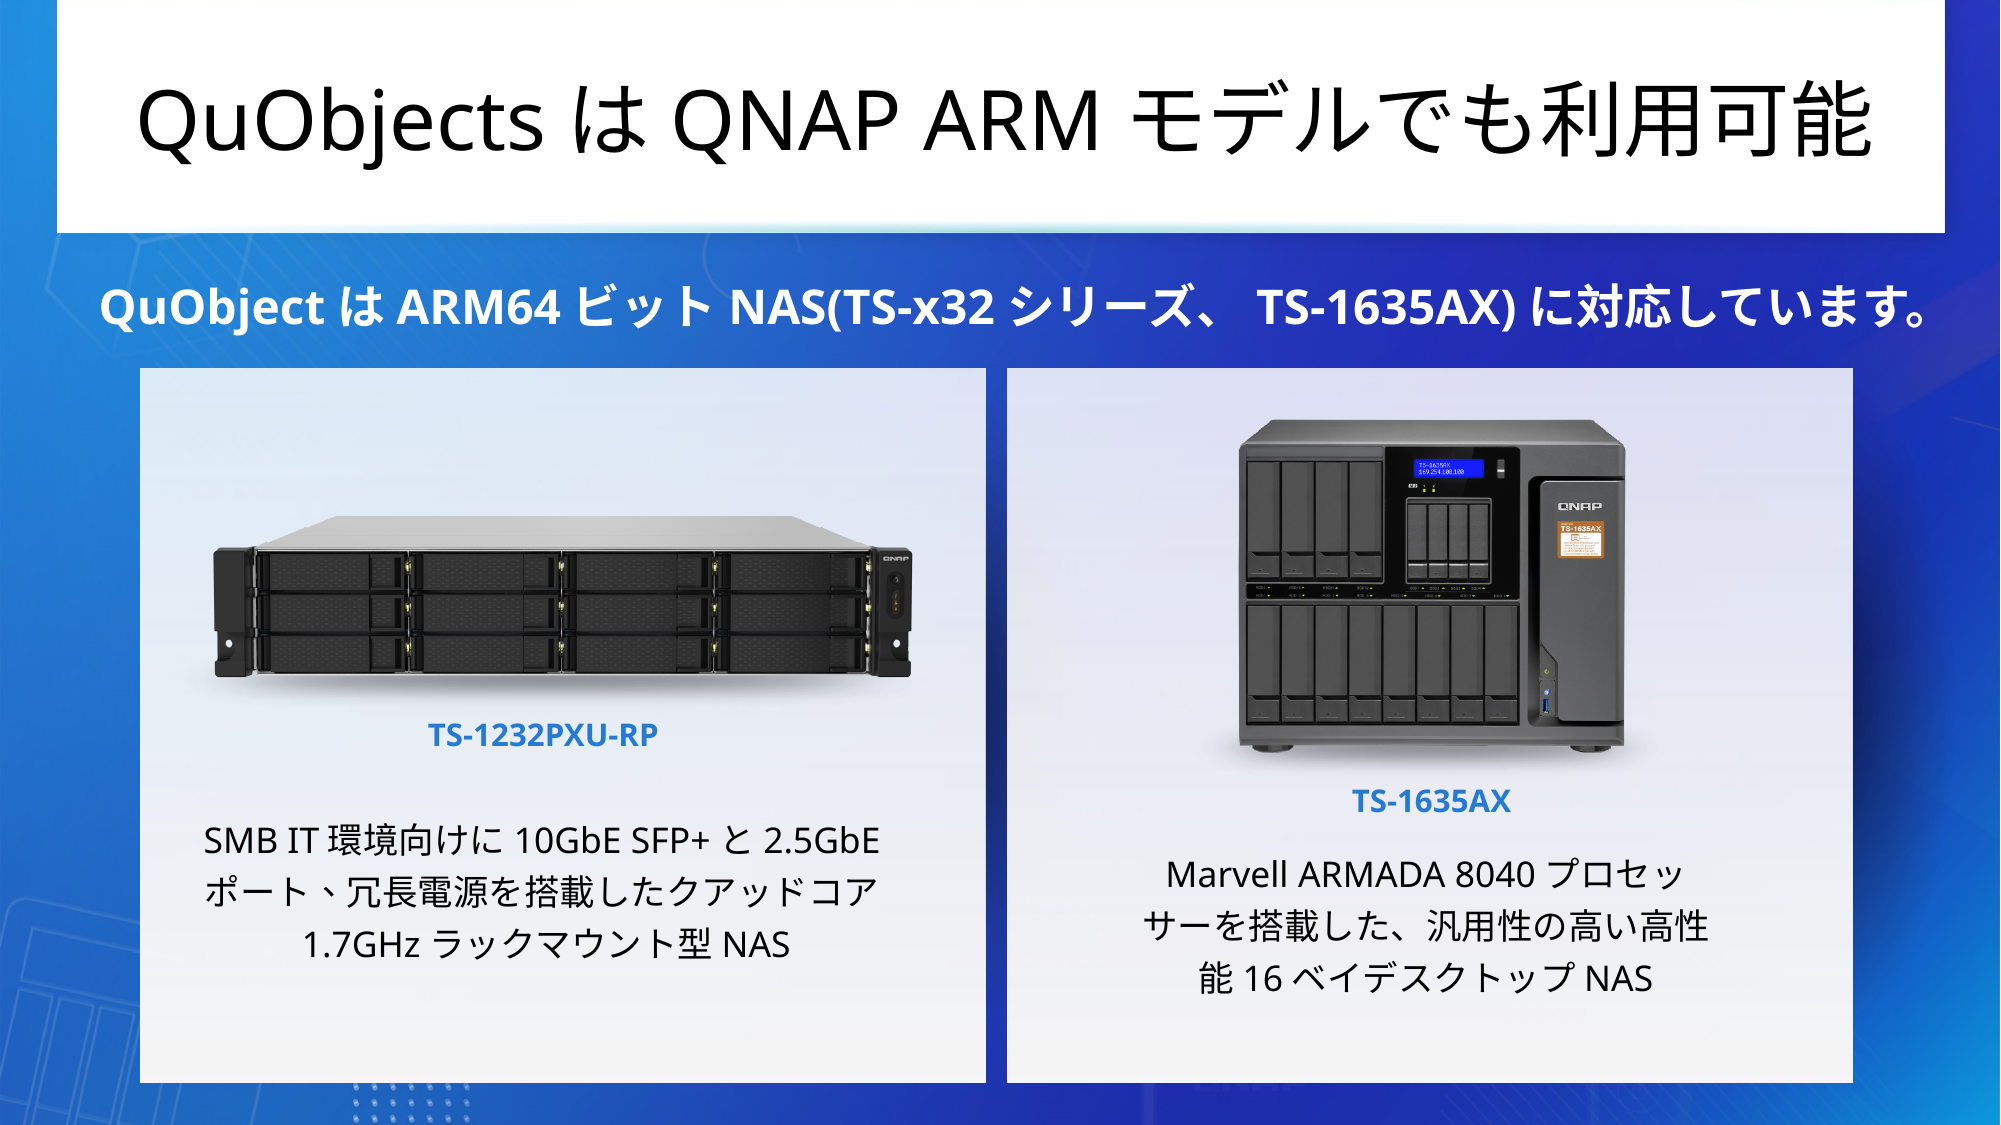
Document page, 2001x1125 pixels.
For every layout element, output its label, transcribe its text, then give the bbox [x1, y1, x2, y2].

picture [0, 0, 2000, 1125]
text_box QuObjectはARM64ビットNAS(TS-x32シリーズ、TS-1635AX)に対応しています。 [52, 269, 1941, 342]
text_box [139, 368, 1007, 1083]
title QuObjectsはQNAP ARMモデルでも利用可能 [52, 39, 1957, 208]
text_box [1007, 368, 1957, 1083]
